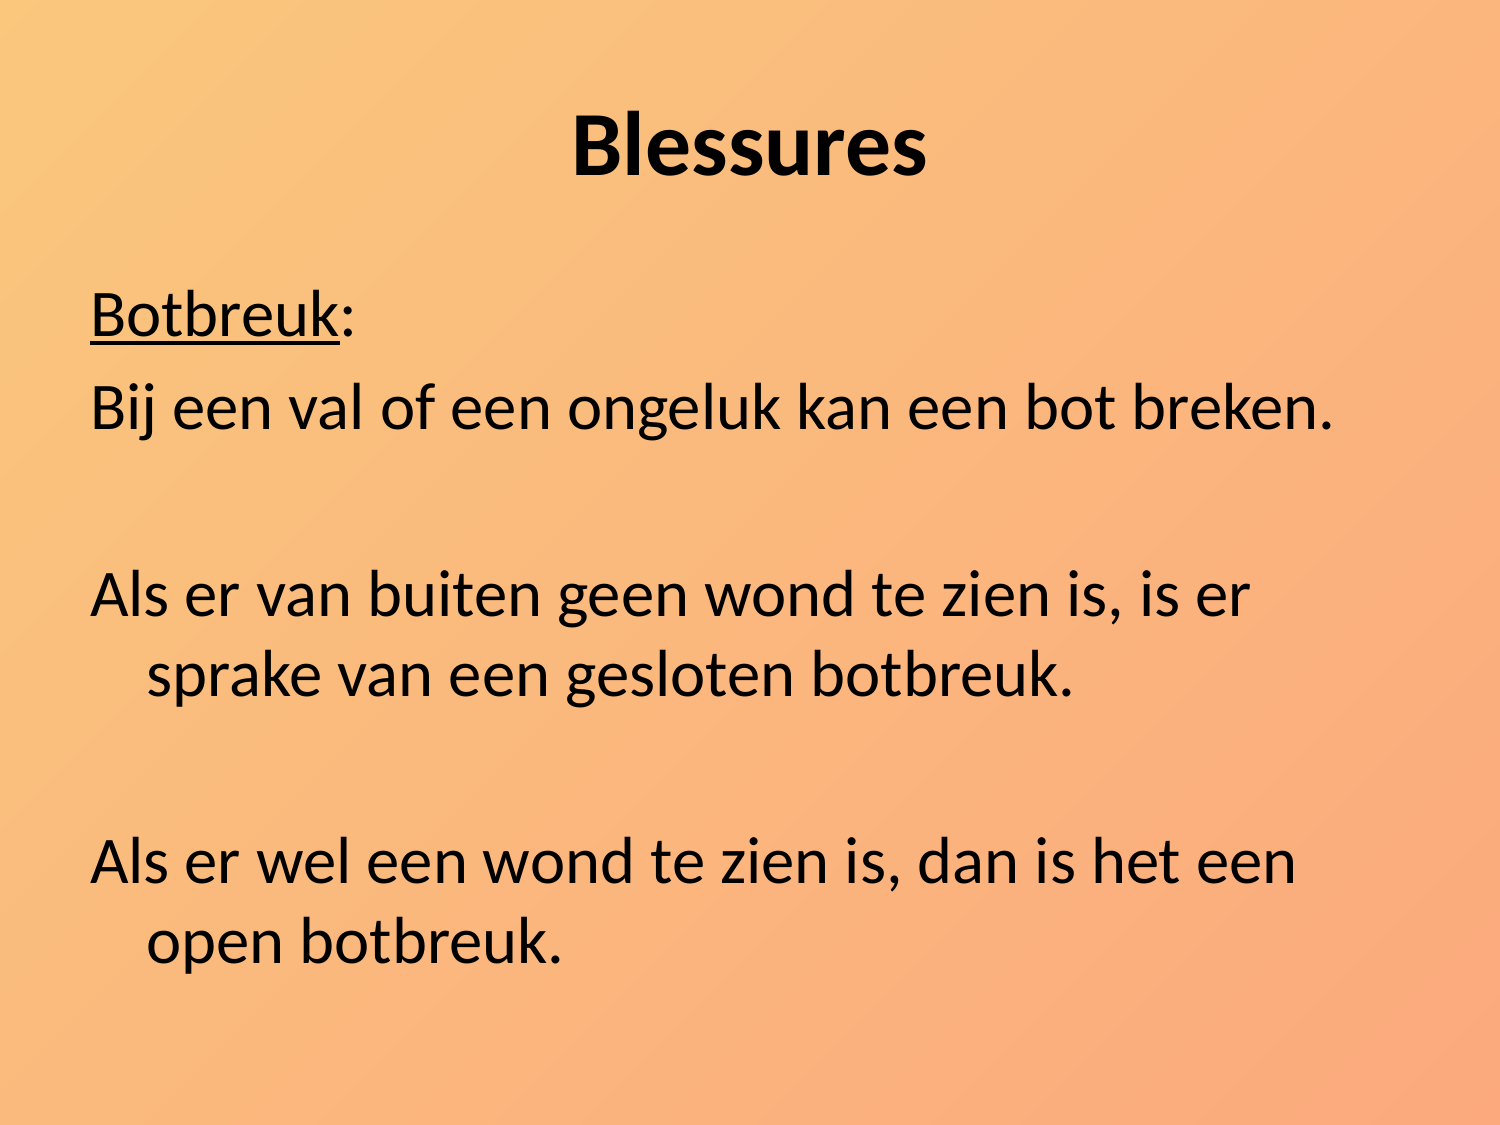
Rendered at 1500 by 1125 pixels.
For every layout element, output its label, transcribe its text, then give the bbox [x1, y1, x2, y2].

list Botbreuk: Bij een val of een ongeluk kan een bot breken. Als er van buiten geen wond te zien is, is er sprake van een gesloten botbreuk. Als er wel een wond te zien is, dan is het een open botbreuk. [75, 262, 1425, 1005]
title Blessures [75, 45, 1425, 233]
